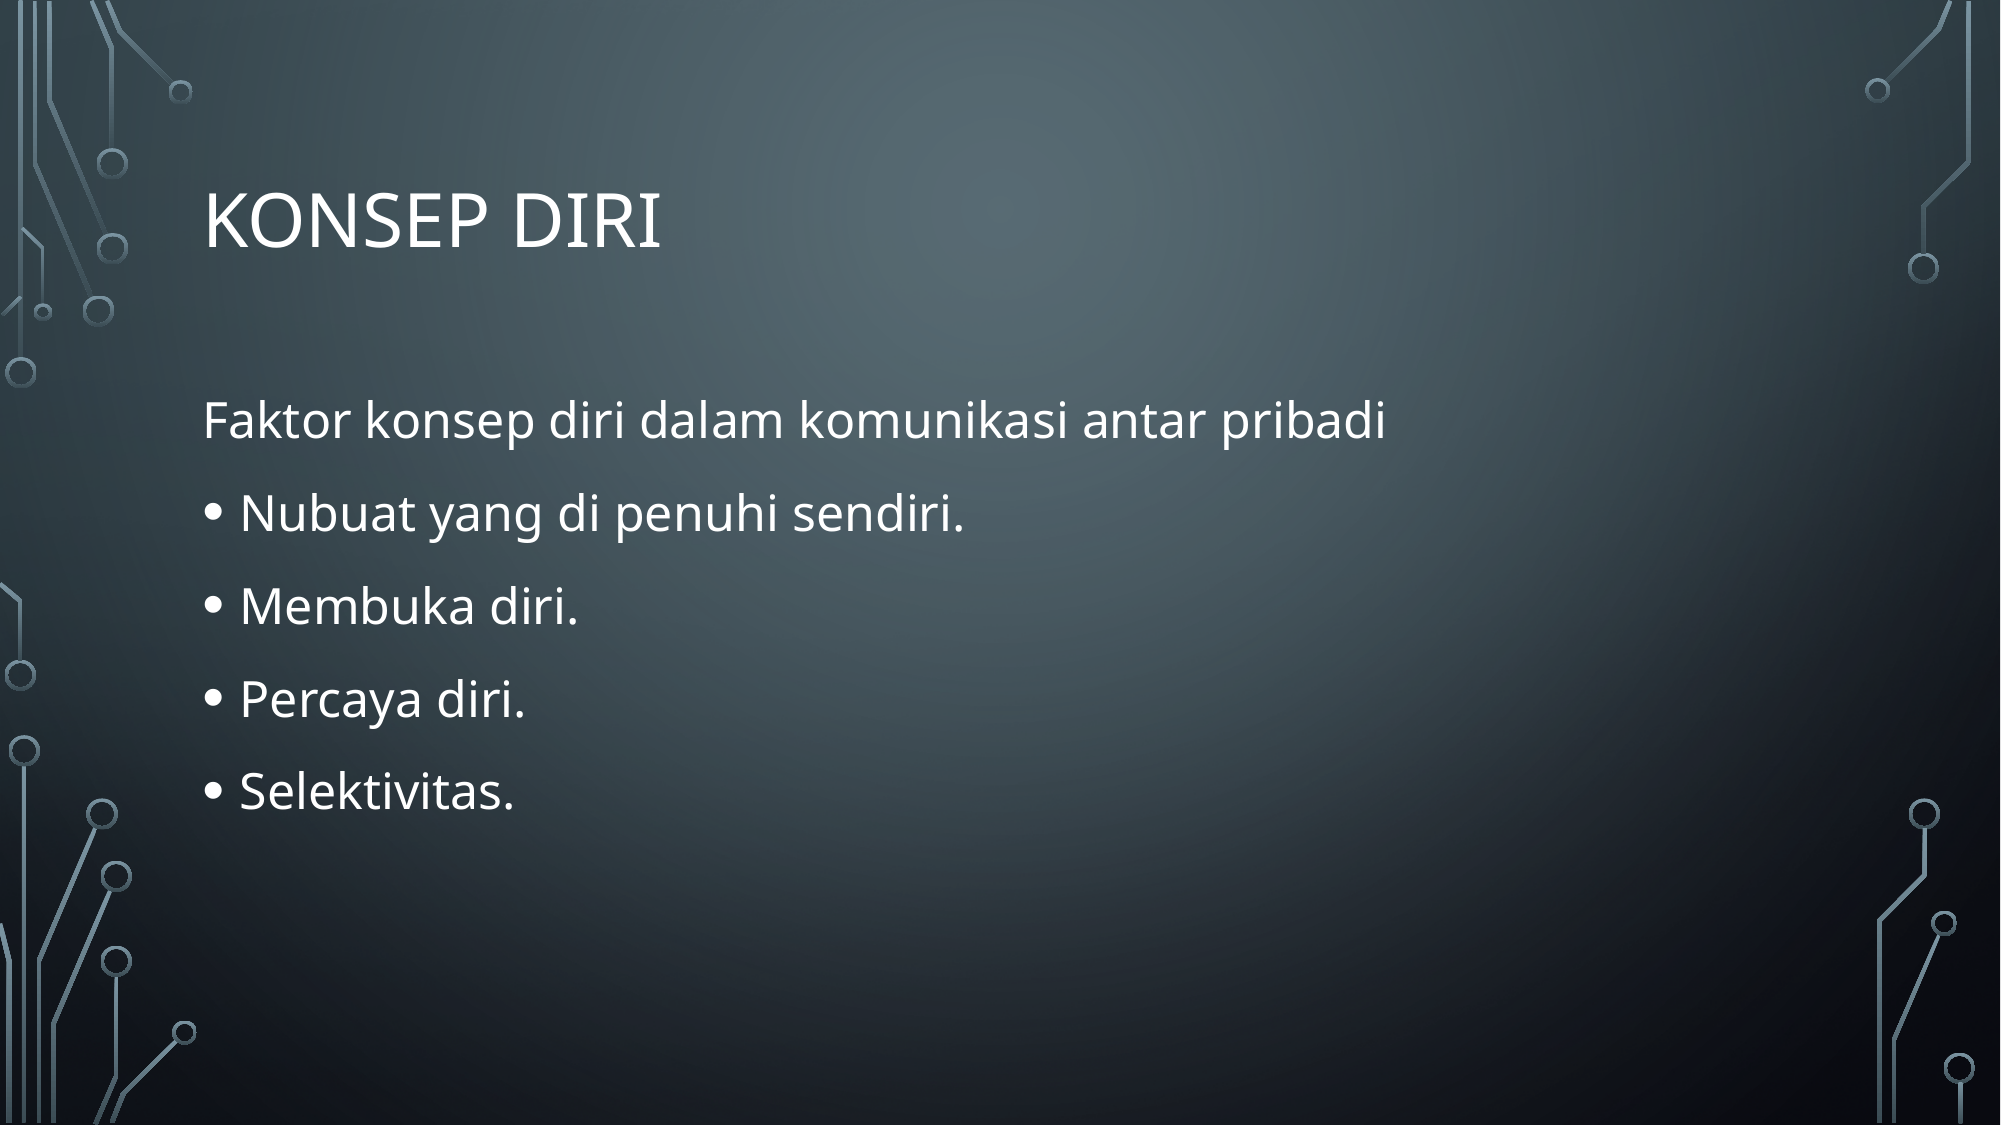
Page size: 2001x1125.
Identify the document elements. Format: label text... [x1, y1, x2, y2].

list Faktor konsep diri dalam komunikasi antar pribadi Nubuat yang di penuhi sendiri. Membuka diri. Percaya diri. Selektivitas. [187, 369, 1813, 950]
title Konsep diri [187, 101, 1813, 344]
